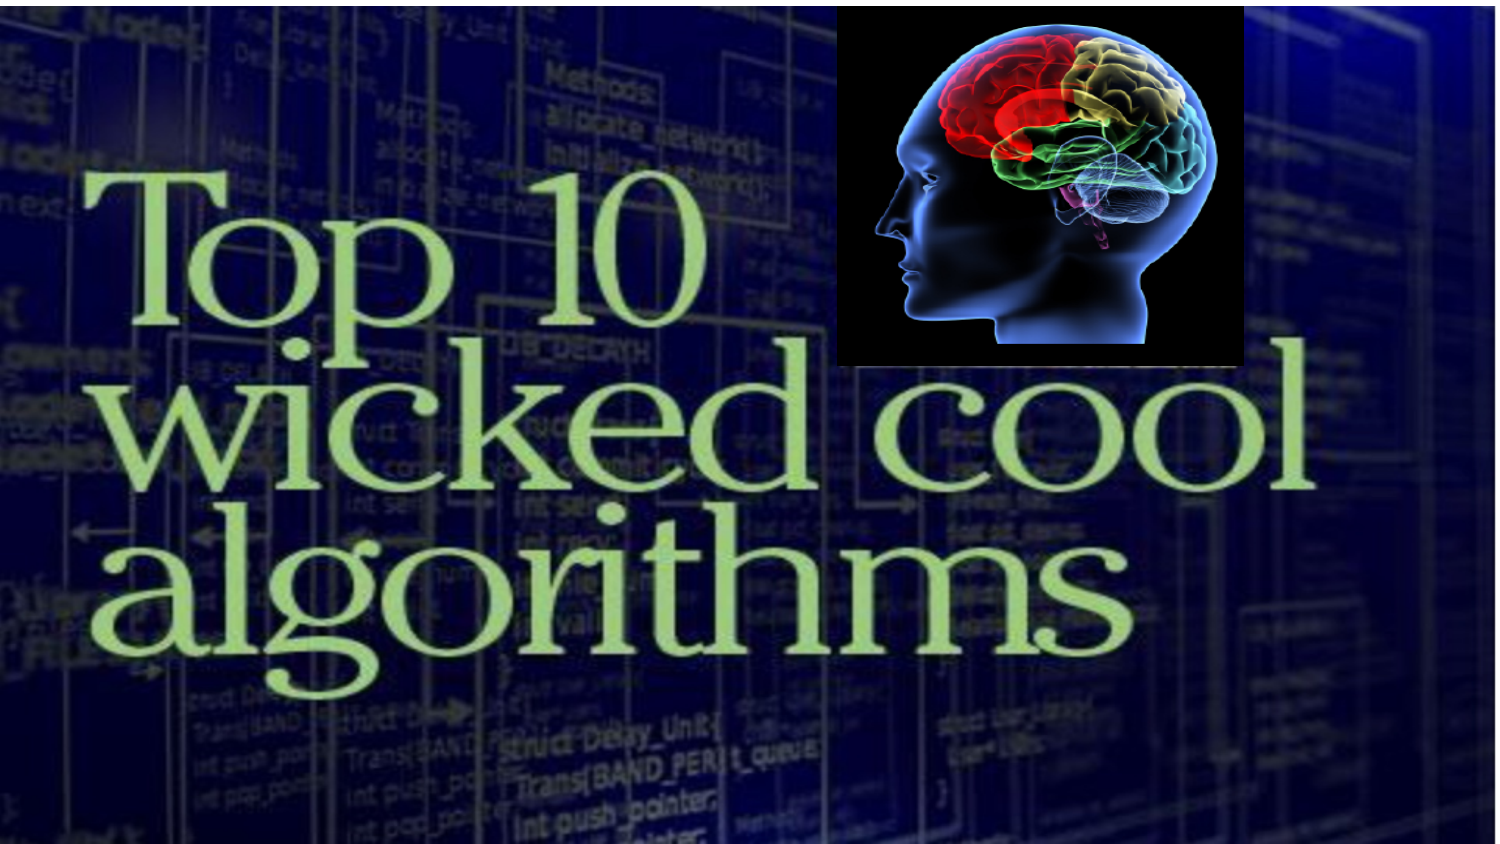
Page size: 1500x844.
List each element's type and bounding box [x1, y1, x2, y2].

list [0, 6, 1500, 844]
picture [837, 6, 1244, 366]
